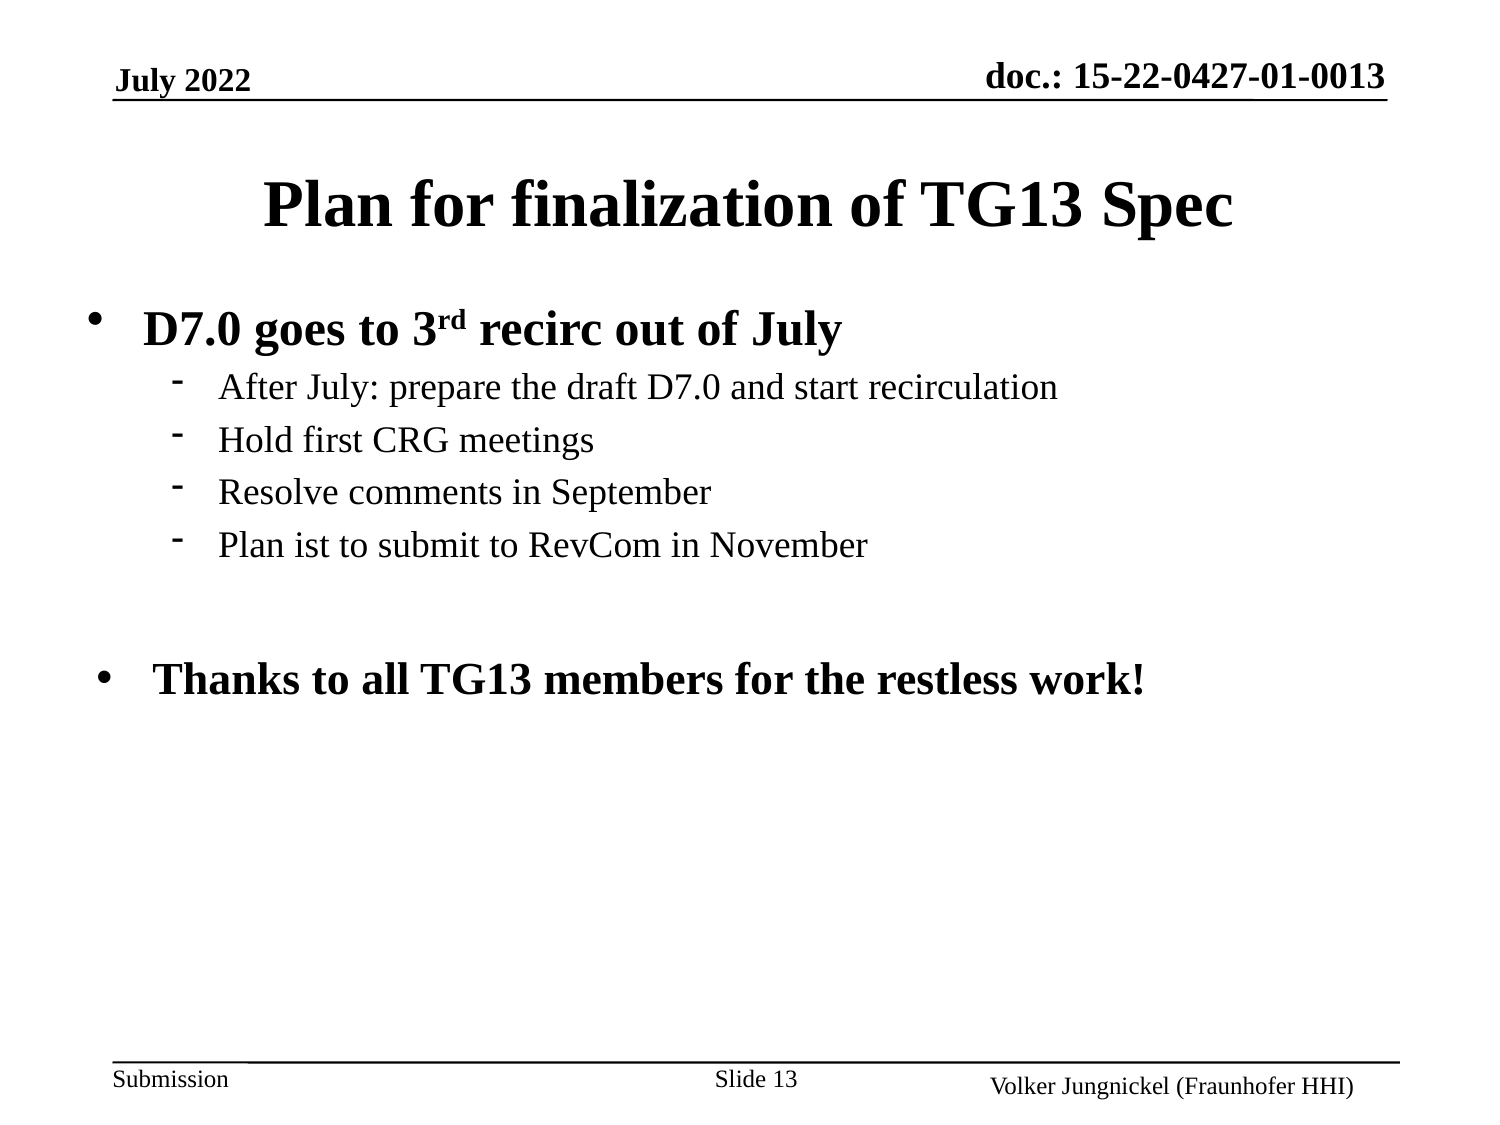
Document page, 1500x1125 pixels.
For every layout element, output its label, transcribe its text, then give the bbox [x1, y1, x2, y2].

title Plan for finalization of TG13 Spec [112, 112, 1388, 287]
list D7.0 goes to 3rd recirc out of July After July: prepare the draft D7.0 and start recirculation Hold first CRG meetings Resolve comments in September Plan ist to submit to RevCom in November Thanks to all TG13 members for the restless work! [62, 287, 1463, 663]
slide_number Slide 13 [711, 1061, 801, 1093]
footer Volker Jungnickel (Fraunhofer HHI) [975, 1062, 1402, 1100]
